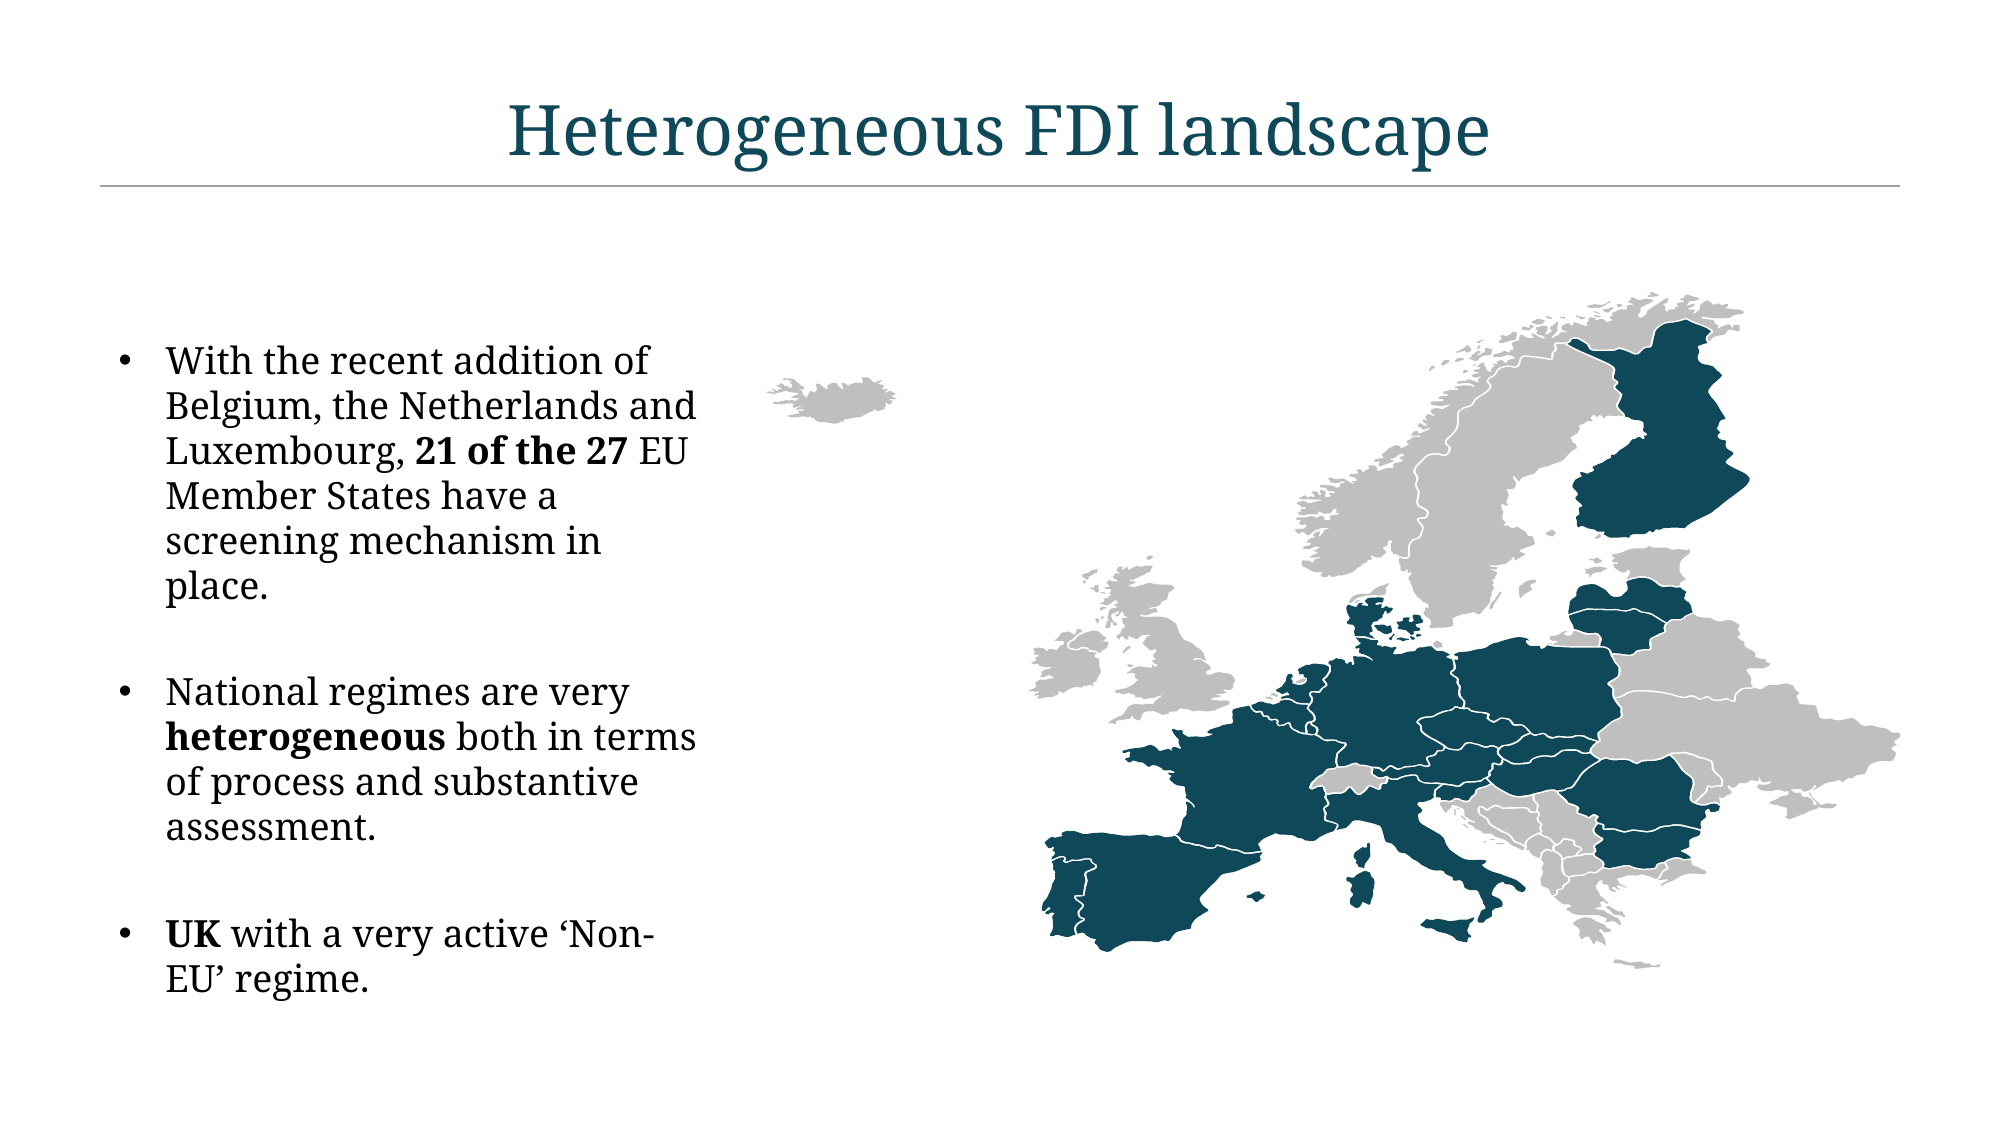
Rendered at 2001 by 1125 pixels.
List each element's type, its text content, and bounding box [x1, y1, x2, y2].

text_box With the recent addition of Belgium, the Netherlands and Luxembourg, 21 of the 27 EU Member States have a screening mechanism in place. National regimes are very heterogeneous both in terms of process and substantive assessment. UK with a very active ‘Non-EU’ regime. [103, 329, 715, 1008]
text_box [766, 290, 1901, 970]
title Heterogeneous FDI landscape [99, 78, 1900, 180]
